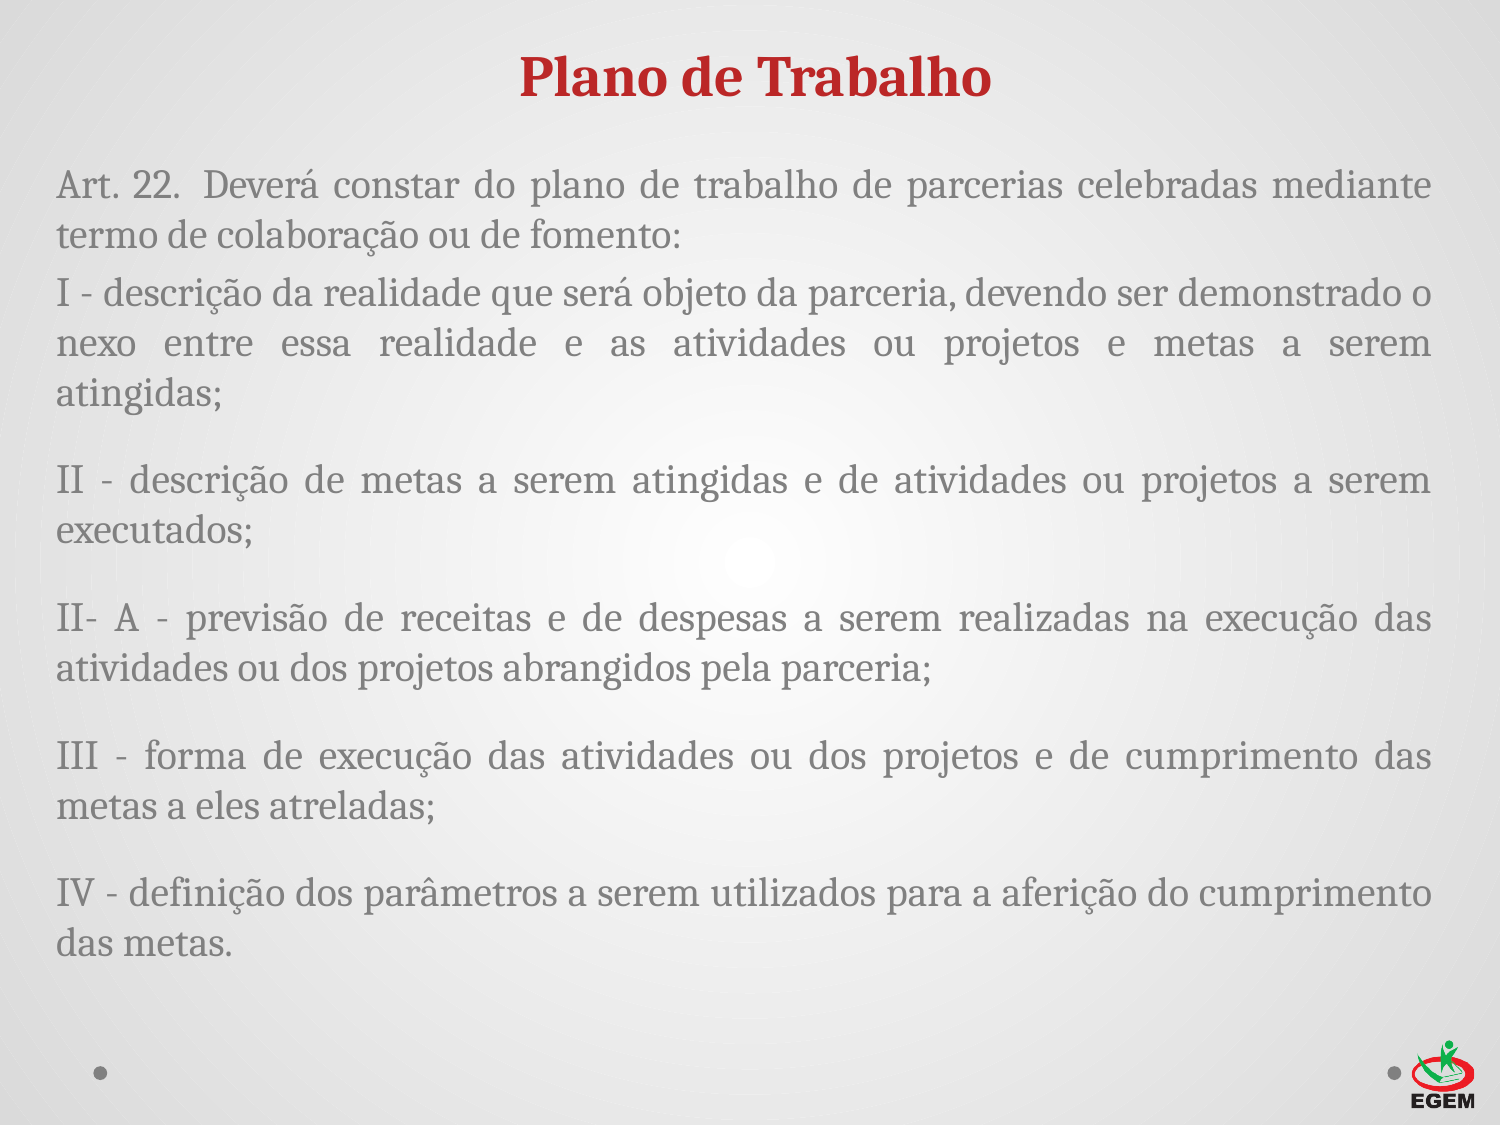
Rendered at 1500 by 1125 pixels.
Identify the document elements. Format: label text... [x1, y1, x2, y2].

text_box Plano de Trabalho [64, 30, 1447, 115]
text_box Art. 22. Deverá constar do plano de trabalho de parcerias celebradas mediante termo de colaboração ou de fomento: I - descrição da realidade que será objeto da parceria, devendo ser demonstrado o nexo entre essa realidade e as atividades ou projetos e metas a serem atingidas; II - descrição de metas a serem atingidas e de atividades ou projetos a serem executados; II- A - previsão de receitas e de despesas a serem realizadas na execução das atividades ou dos projetos abrangidos pela parceria; III - forma de execução das atividades ou dos projetos e de cumprimento das metas a eles atreladas; IV - definição dos parâmetros a serem utilizados para a aferição do cumprimento das metas. [41, 148, 1447, 1059]
picture [1411, 1040, 1475, 1109]
